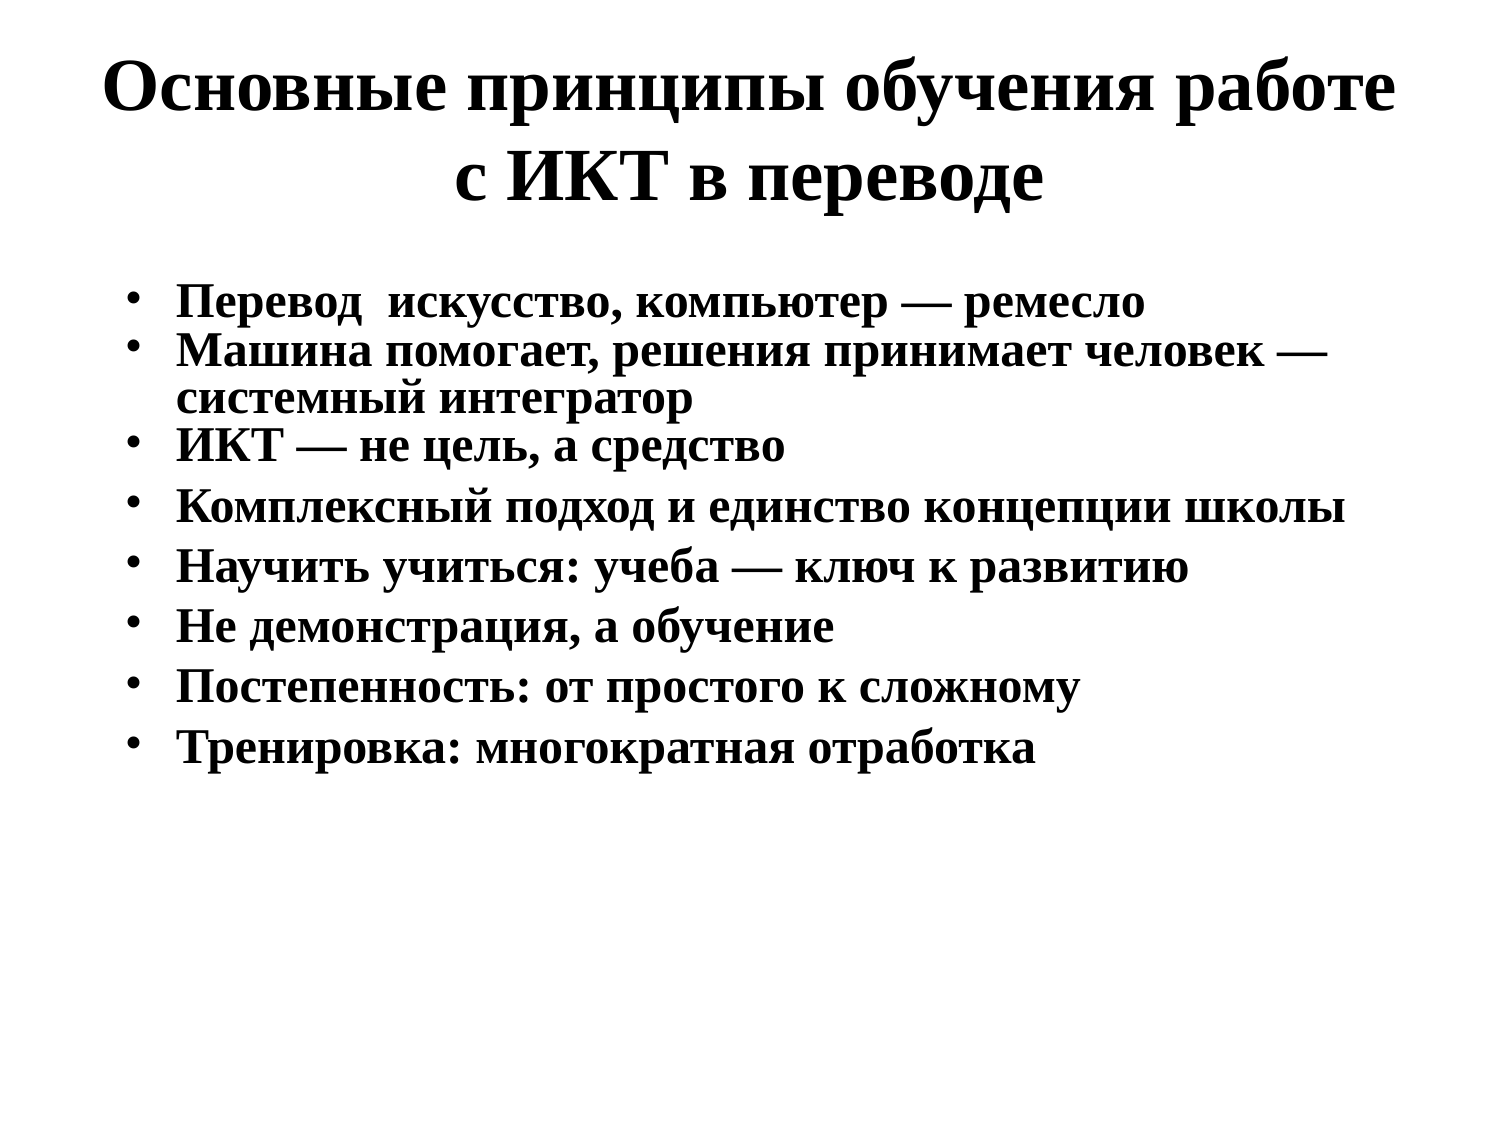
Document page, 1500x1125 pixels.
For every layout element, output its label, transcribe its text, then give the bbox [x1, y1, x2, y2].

title Основные принципы обучения работе с ИКТ в переводе [75, 31, 1425, 220]
list Перевод искусство, компьютер — ремесло Машина помогает, решения принимает человек — системный интегратор ИКТ — не цель, а средство Комплексный подход и единство концепции школы Научить учиться: учеба — ключ к развитию Не демонстрация, а обучение Постепенность: от простого к сложному Тренировка: многократная отработка [104, 272, 1441, 1023]
